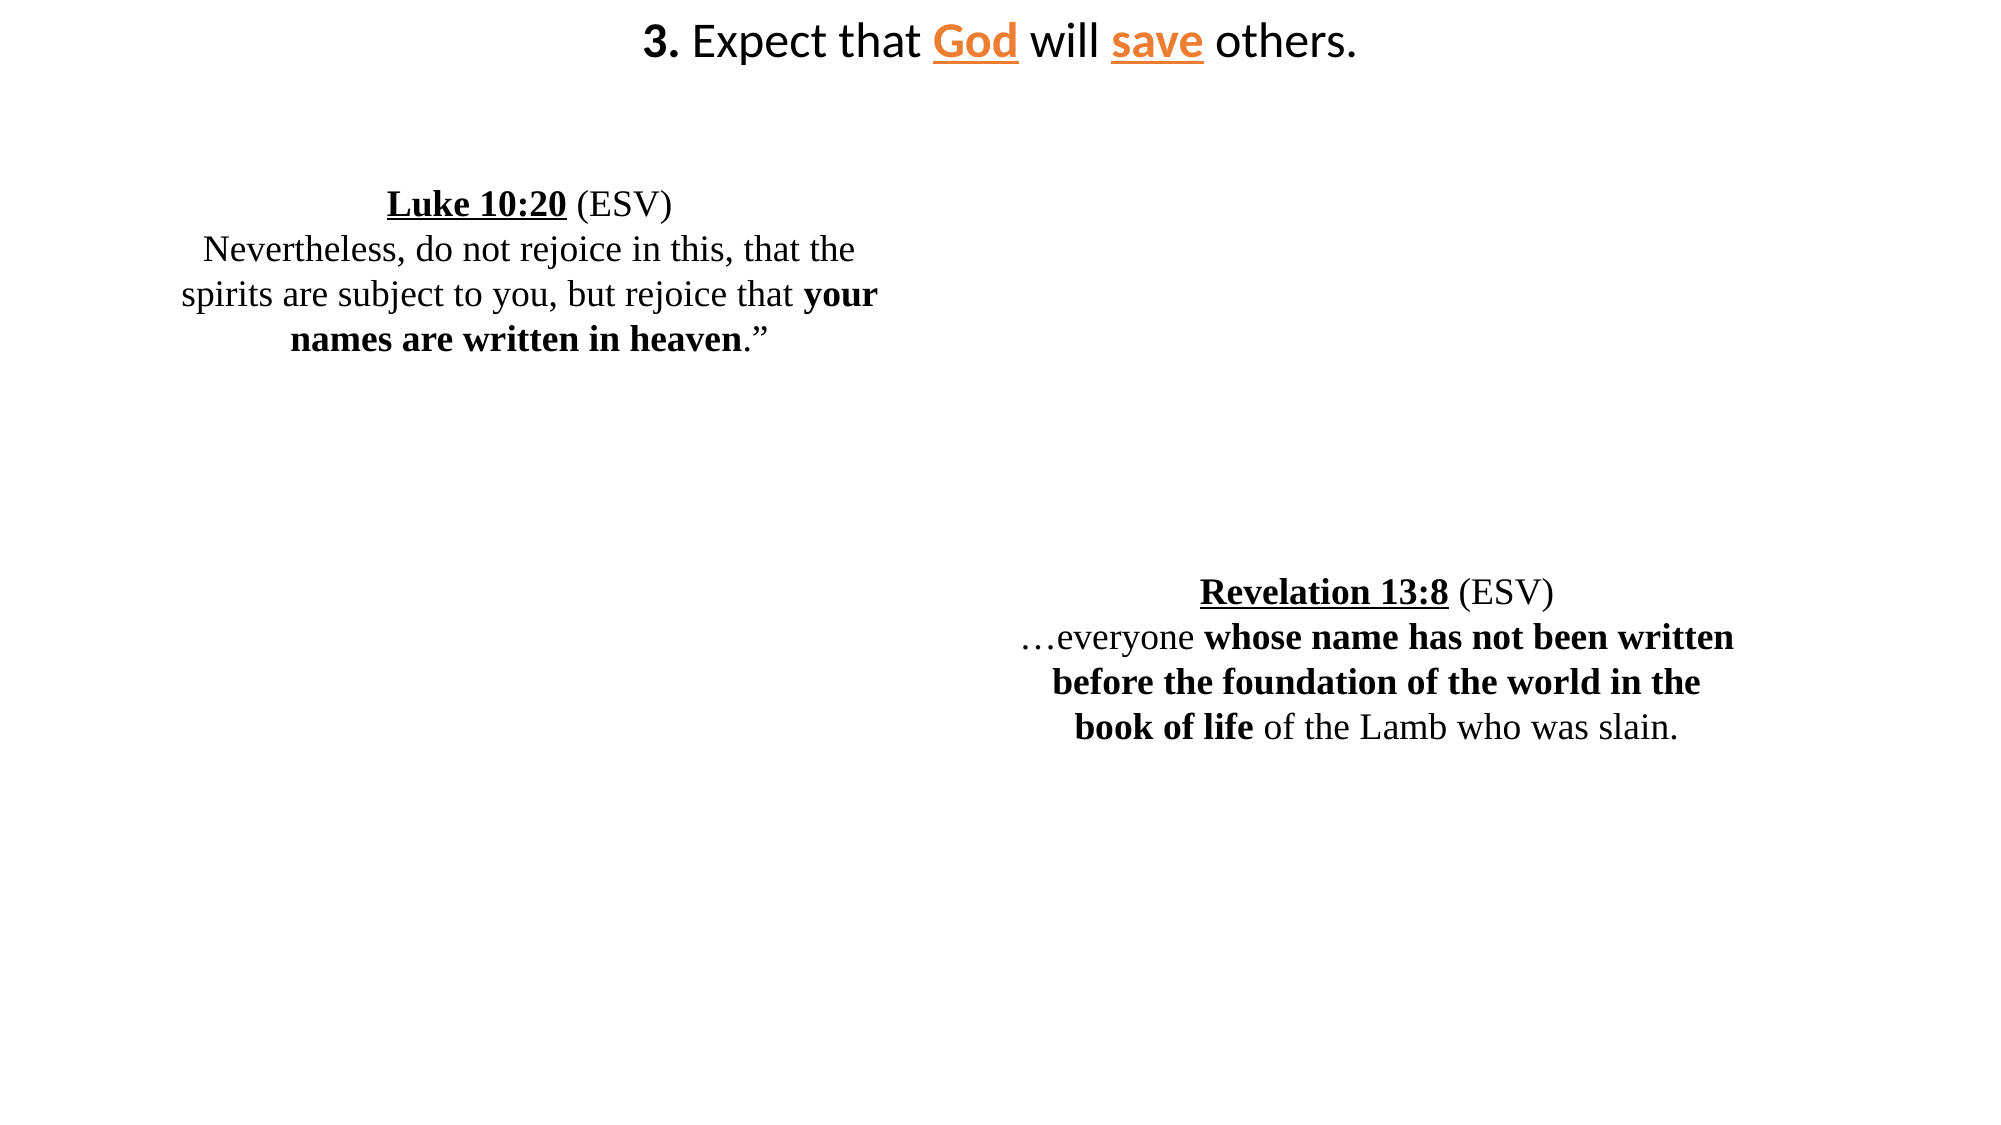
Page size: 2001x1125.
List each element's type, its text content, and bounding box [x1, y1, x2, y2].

text_box 3. Expect that God will save others. [0, 0, 2000, 75]
text_box Luke 10:20 (ESV) Nevertheless, do not rejoice in this, that the spirits are subject to you, but rejoice that your names are written in heaven.” [152, 171, 907, 367]
text_box Revelation 13:8 (ESV) …everyone whose name has not been written before the foundation of the world in the book of life of the Lamb who was slain. [999, 559, 1754, 755]
